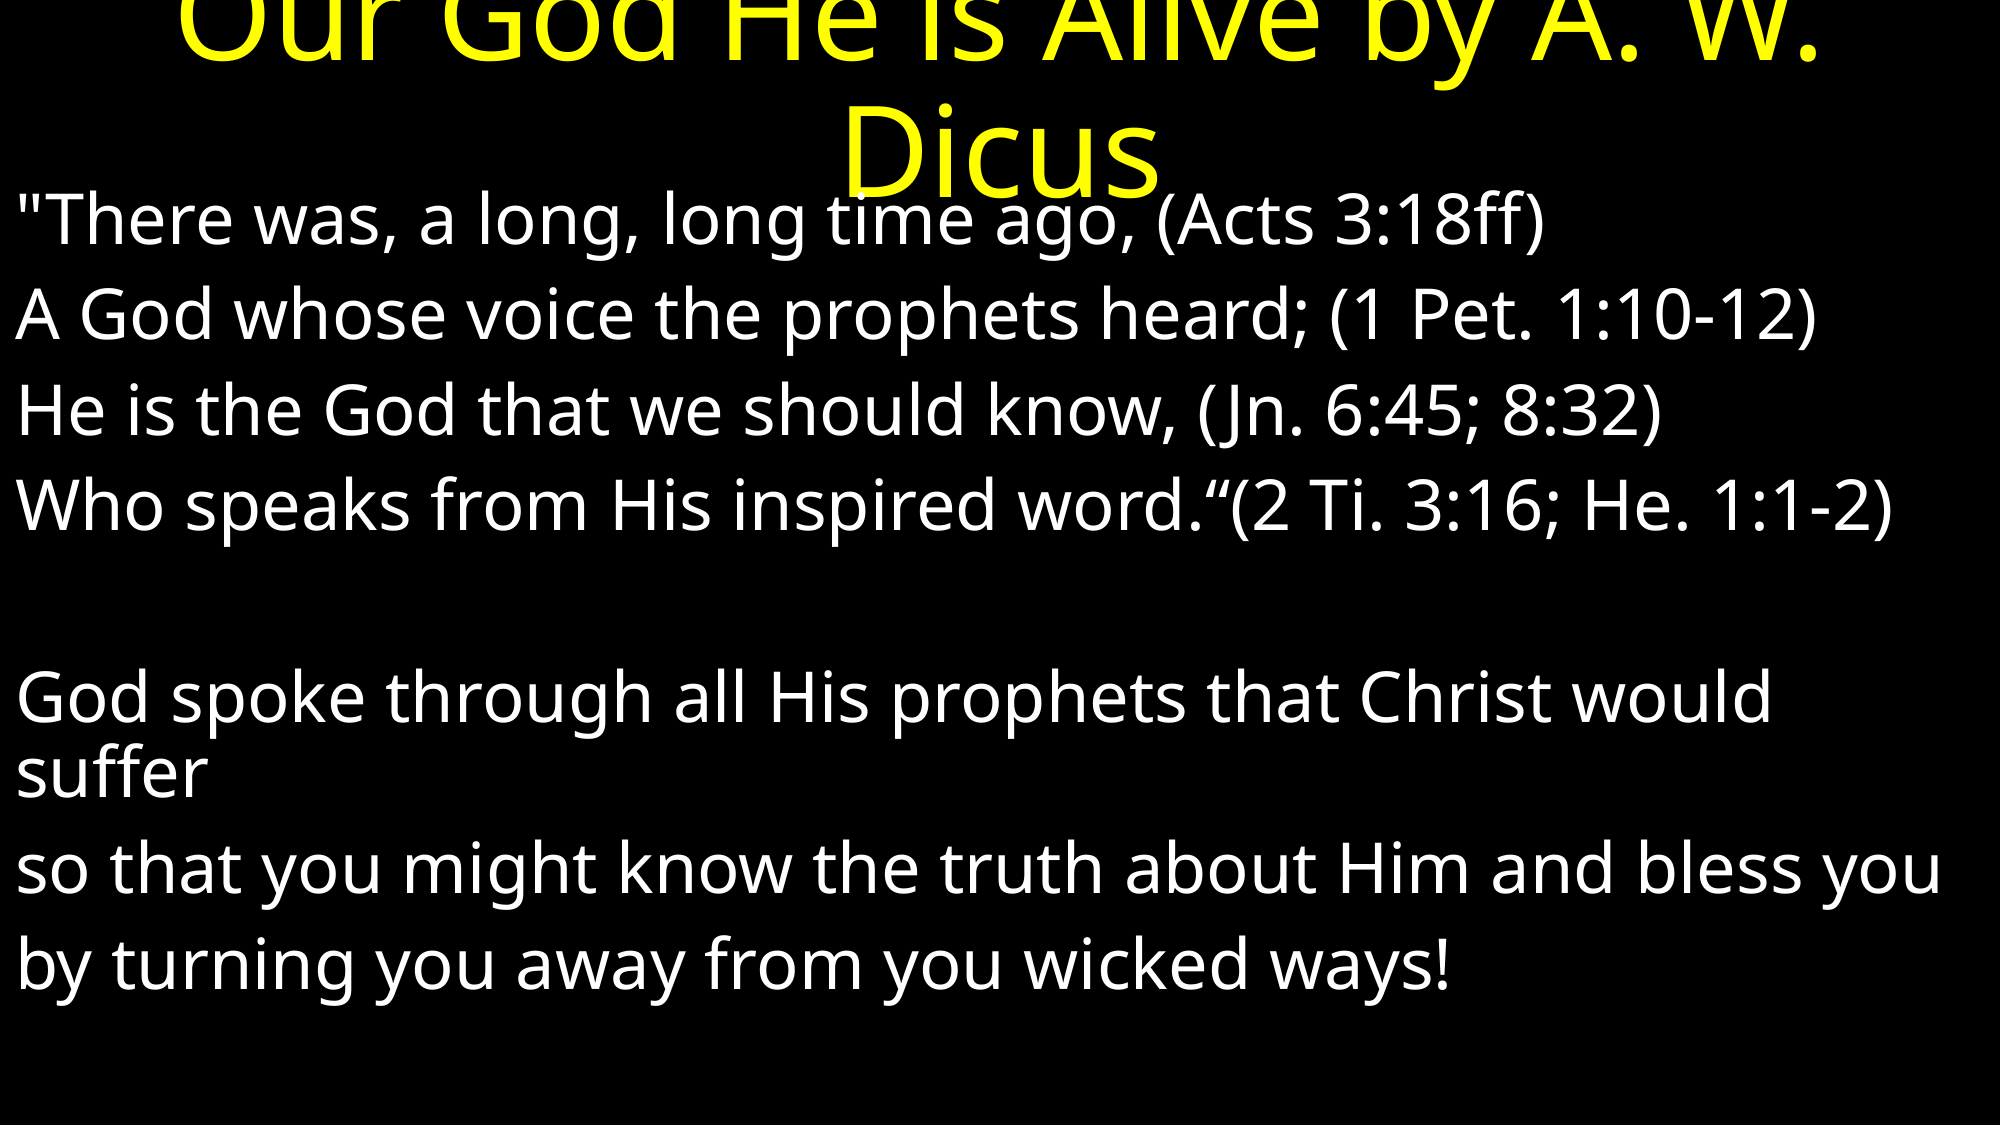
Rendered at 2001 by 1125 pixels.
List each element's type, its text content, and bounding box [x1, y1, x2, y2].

title Our God He is Alive by A. W. Dicus [0, 0, 2000, 175]
list "There was, a long, long time ago, (Acts 3:18ff) A God whose voice the prophets heard; (1 Pet. 1:10-12) He is the God that we should know, (Jn. 6:45; 8:32) Who speaks from His inspired word.“(2 Ti. 3:16; He. 1:1-2) God spoke through all His prophets that Christ would suffer so that you might know the truth about Him and bless you by turning you away from you wicked ways! [0, 175, 2000, 1125]
